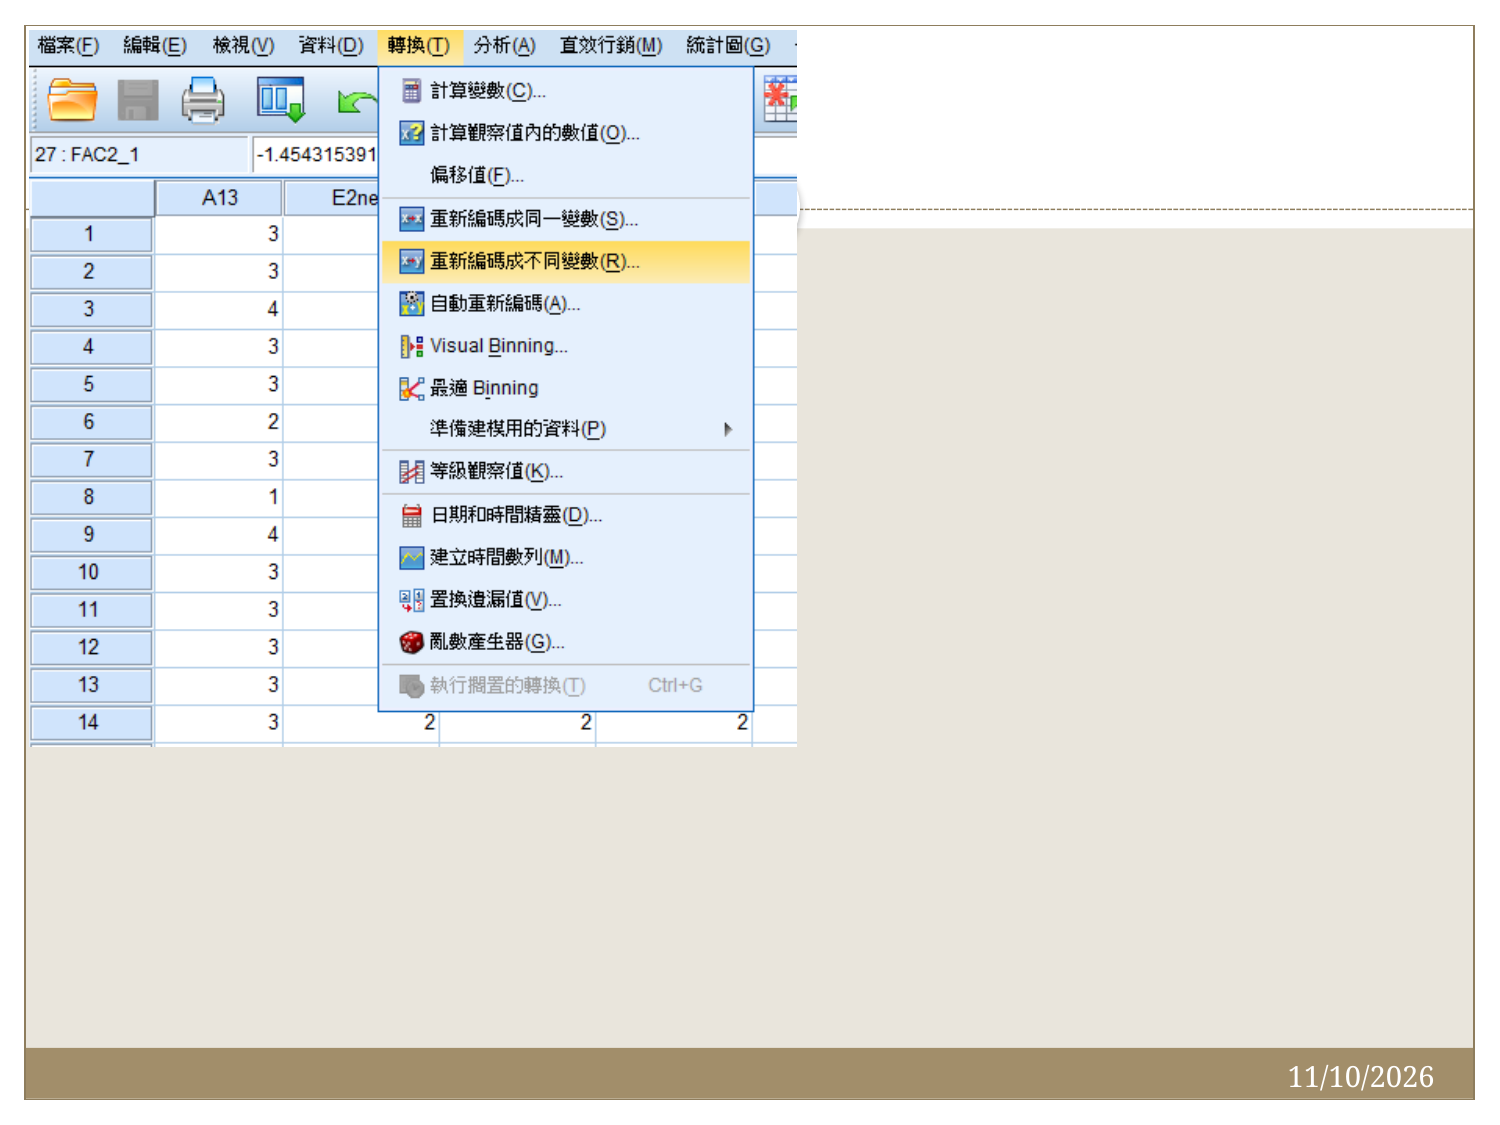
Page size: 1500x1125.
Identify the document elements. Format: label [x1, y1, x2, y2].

slide_number [950, 1050, 1450, 1111]
picture [29, 30, 797, 747]
